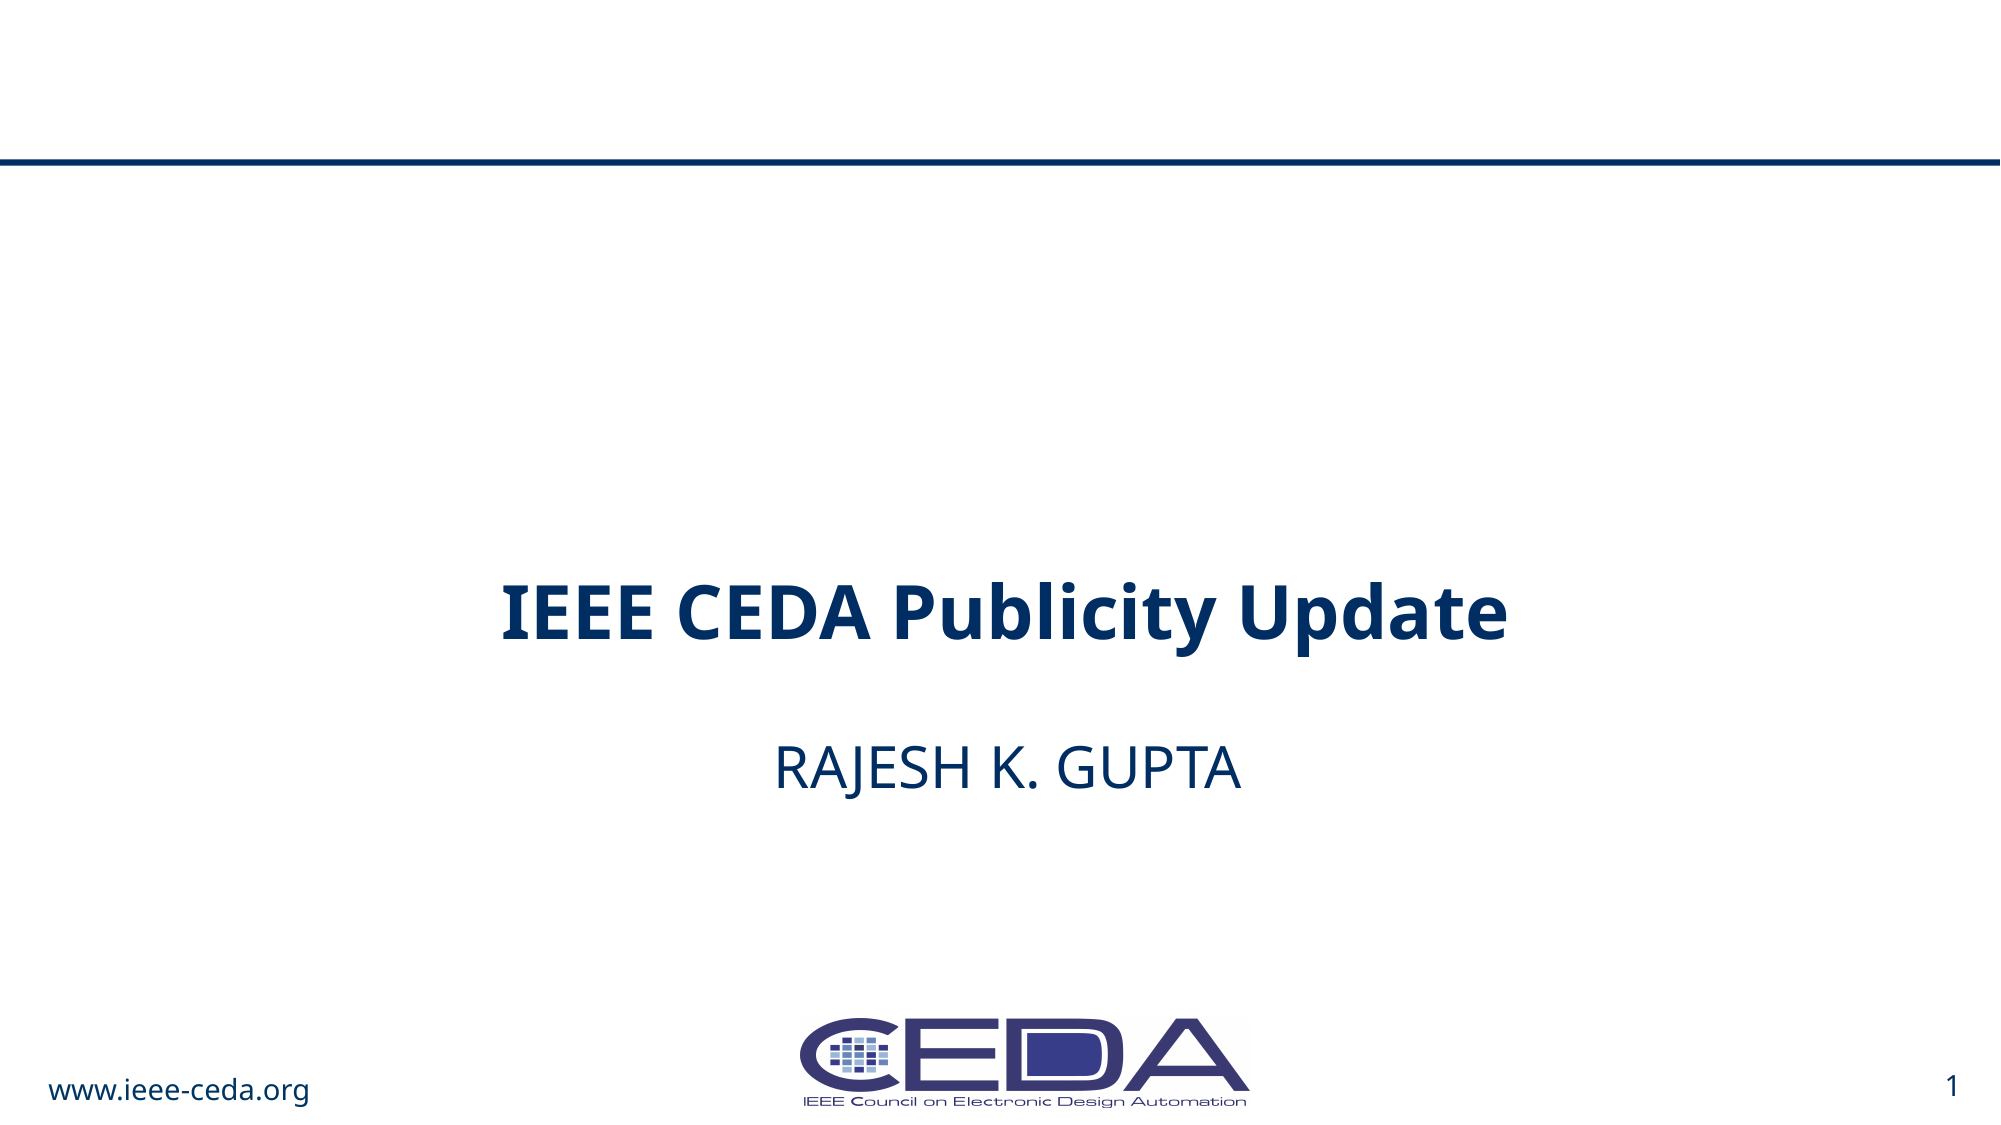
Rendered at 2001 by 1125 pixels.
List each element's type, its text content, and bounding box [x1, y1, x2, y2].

list IEEE CEDA Publicity Update [368, 476, 1644, 663]
slide_number 1 [1783, 1062, 1977, 1113]
picture [800, 1018, 1250, 1108]
slide_number www.ieee-ceda.org [33, 1062, 501, 1116]
title Rajesh K. Gupta [157, 722, 1858, 947]
